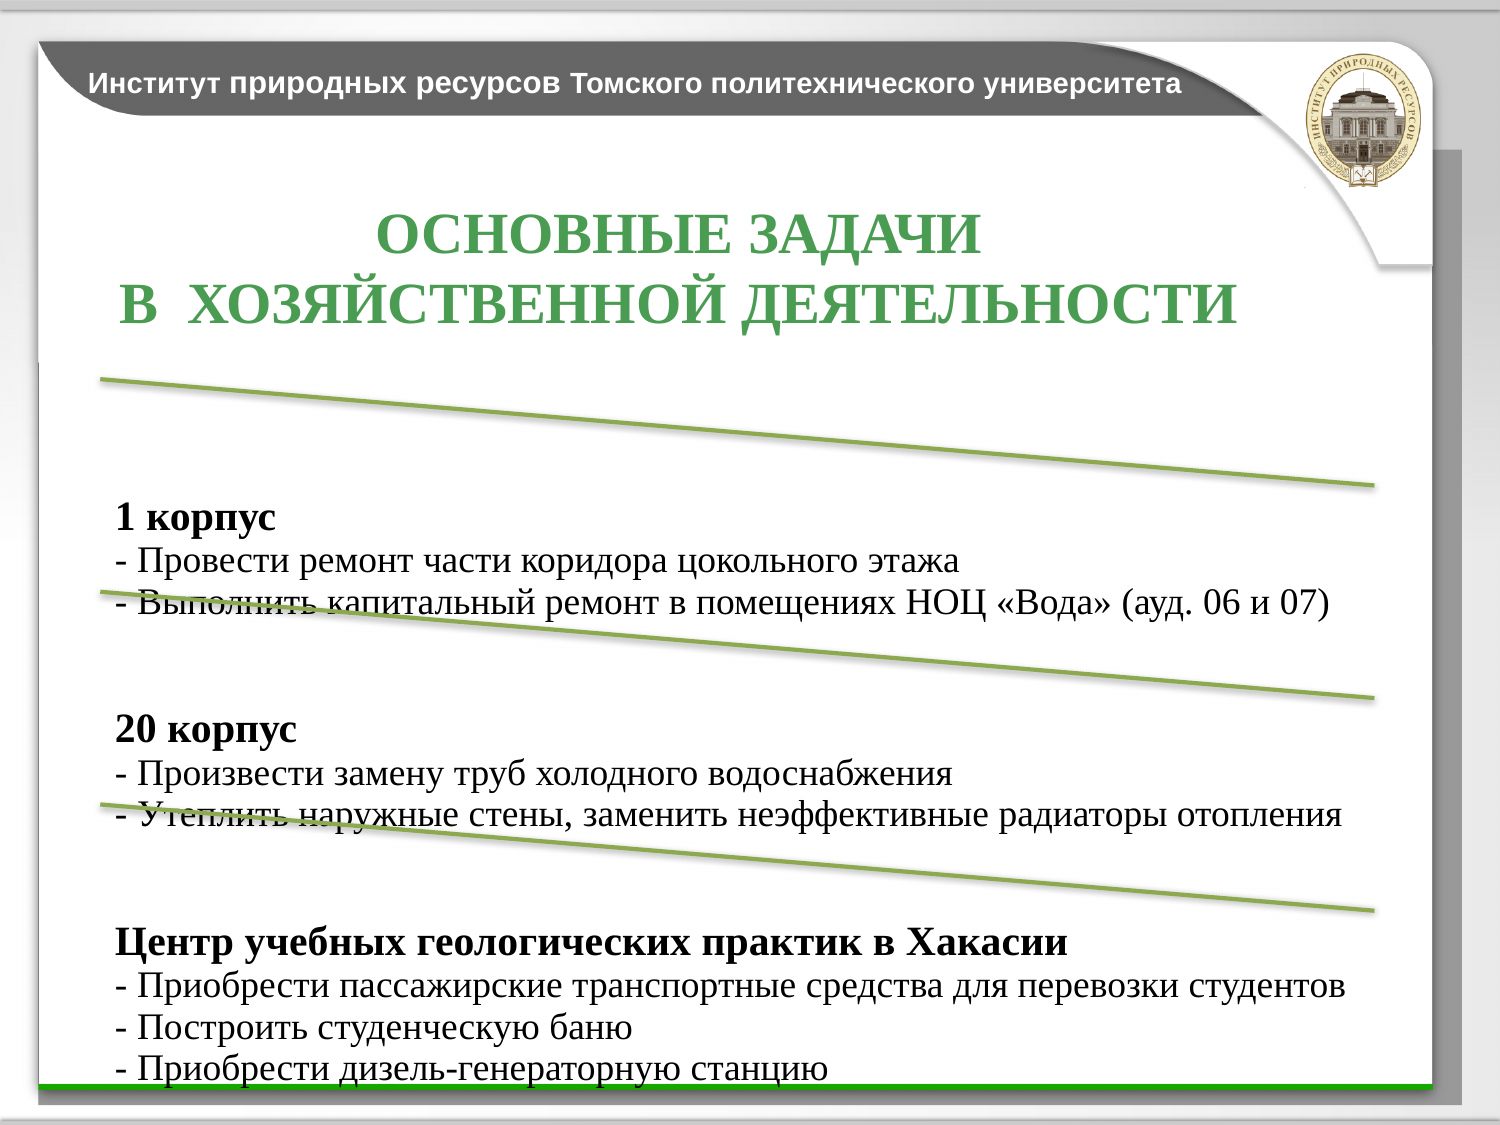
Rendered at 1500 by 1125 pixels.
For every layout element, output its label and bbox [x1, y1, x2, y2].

text_box [100, 378, 1375, 1018]
picture [1303, 51, 1424, 189]
list [0, 0, 1500, 1125]
